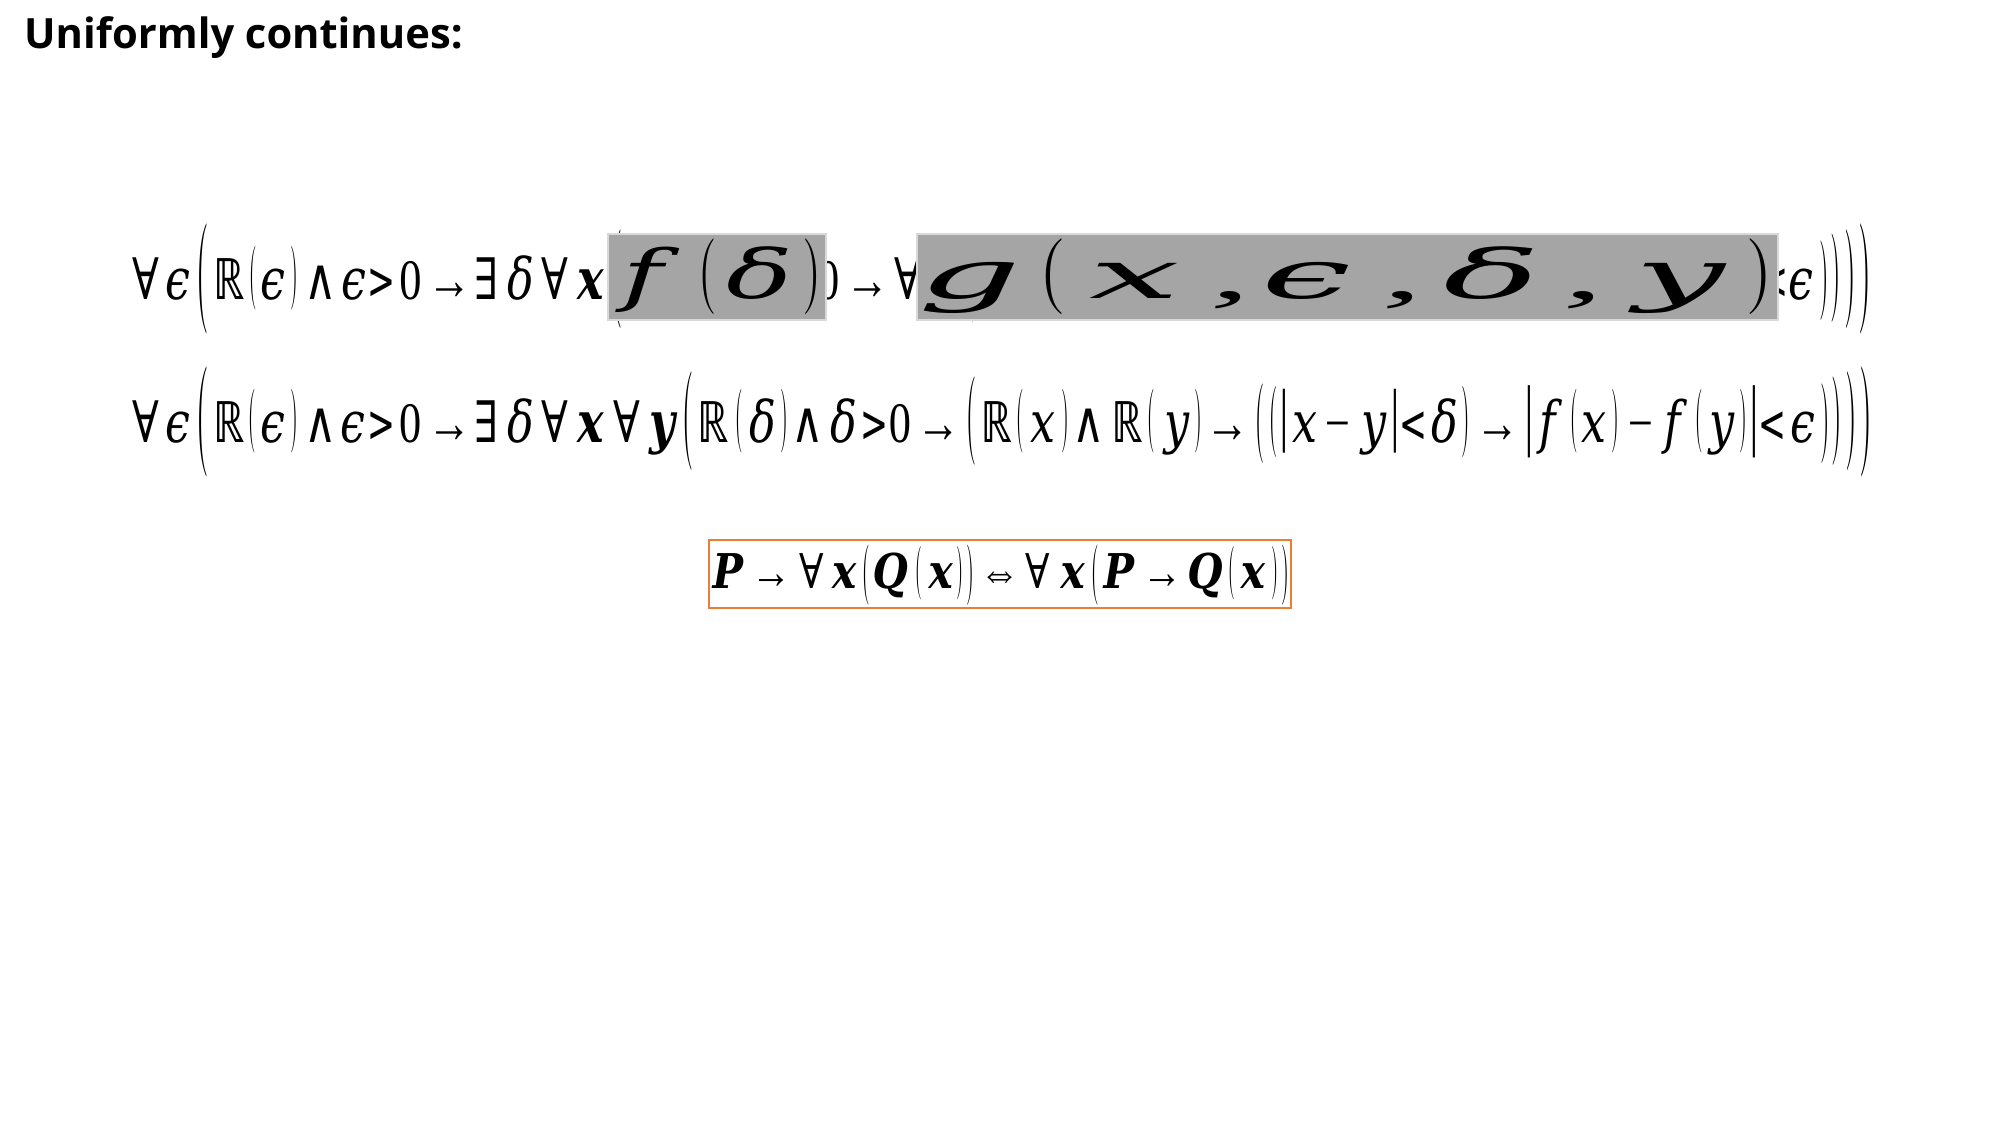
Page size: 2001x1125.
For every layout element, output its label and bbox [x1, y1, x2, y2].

text_box [608, 234, 1778, 319]
